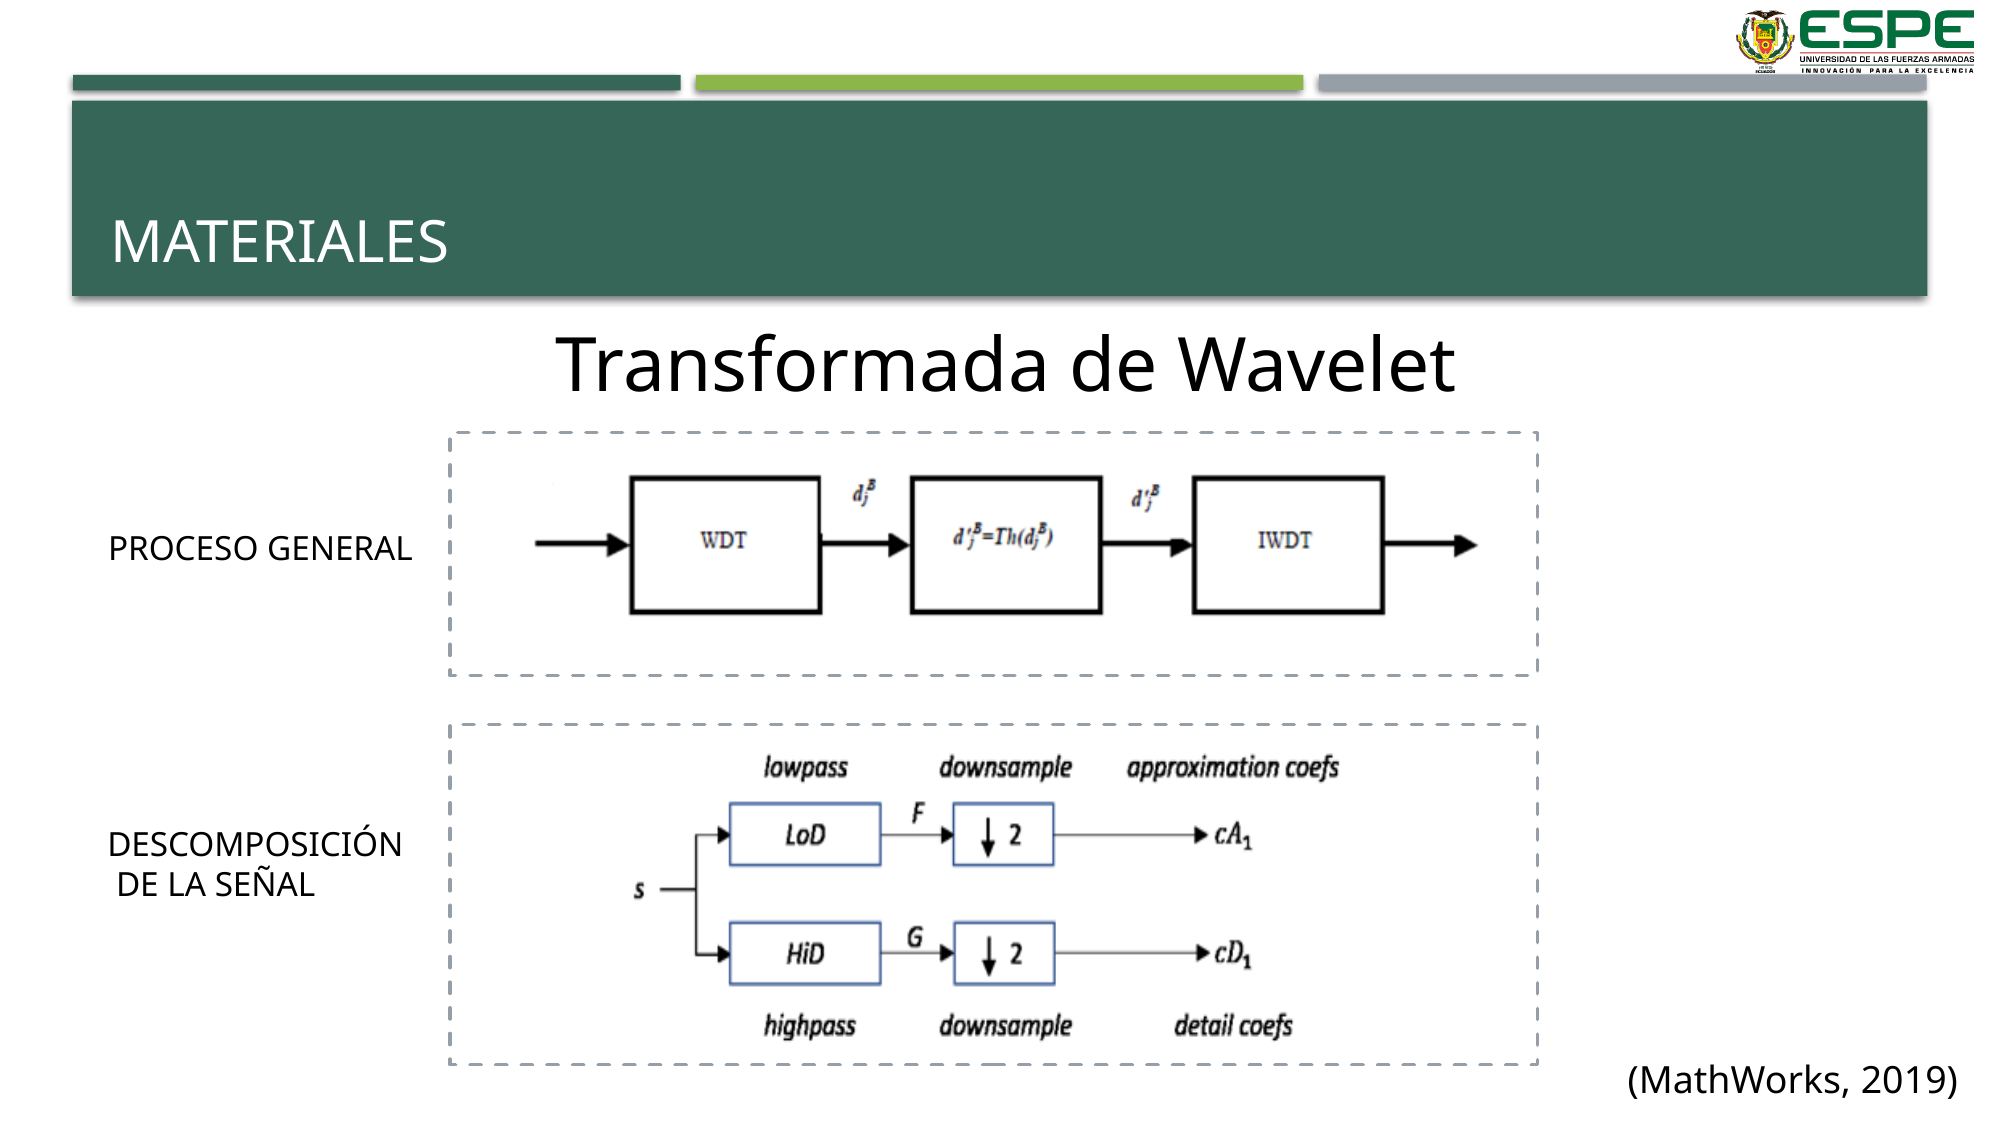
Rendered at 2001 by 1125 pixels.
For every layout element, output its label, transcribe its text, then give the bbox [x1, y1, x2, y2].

text_box DESCOMPOSICIÓN DE LA SEÑAL [92, 815, 419, 911]
text_box PROCESO GENERAL [93, 519, 429, 575]
text_box [1365, 723, 1539, 1066]
text_box eficiente [448, 431, 1539, 677]
text_box [448, 723, 621, 1066]
title MATERIALES [95, 115, 1905, 282]
text_box Transformada de Wavelet [541, 309, 1472, 414]
picture [531, 462, 1481, 633]
picture [1735, 10, 1975, 73]
picture [622, 723, 1365, 1066]
text_box (MathWorks, 2019) [1612, 1048, 1973, 1109]
